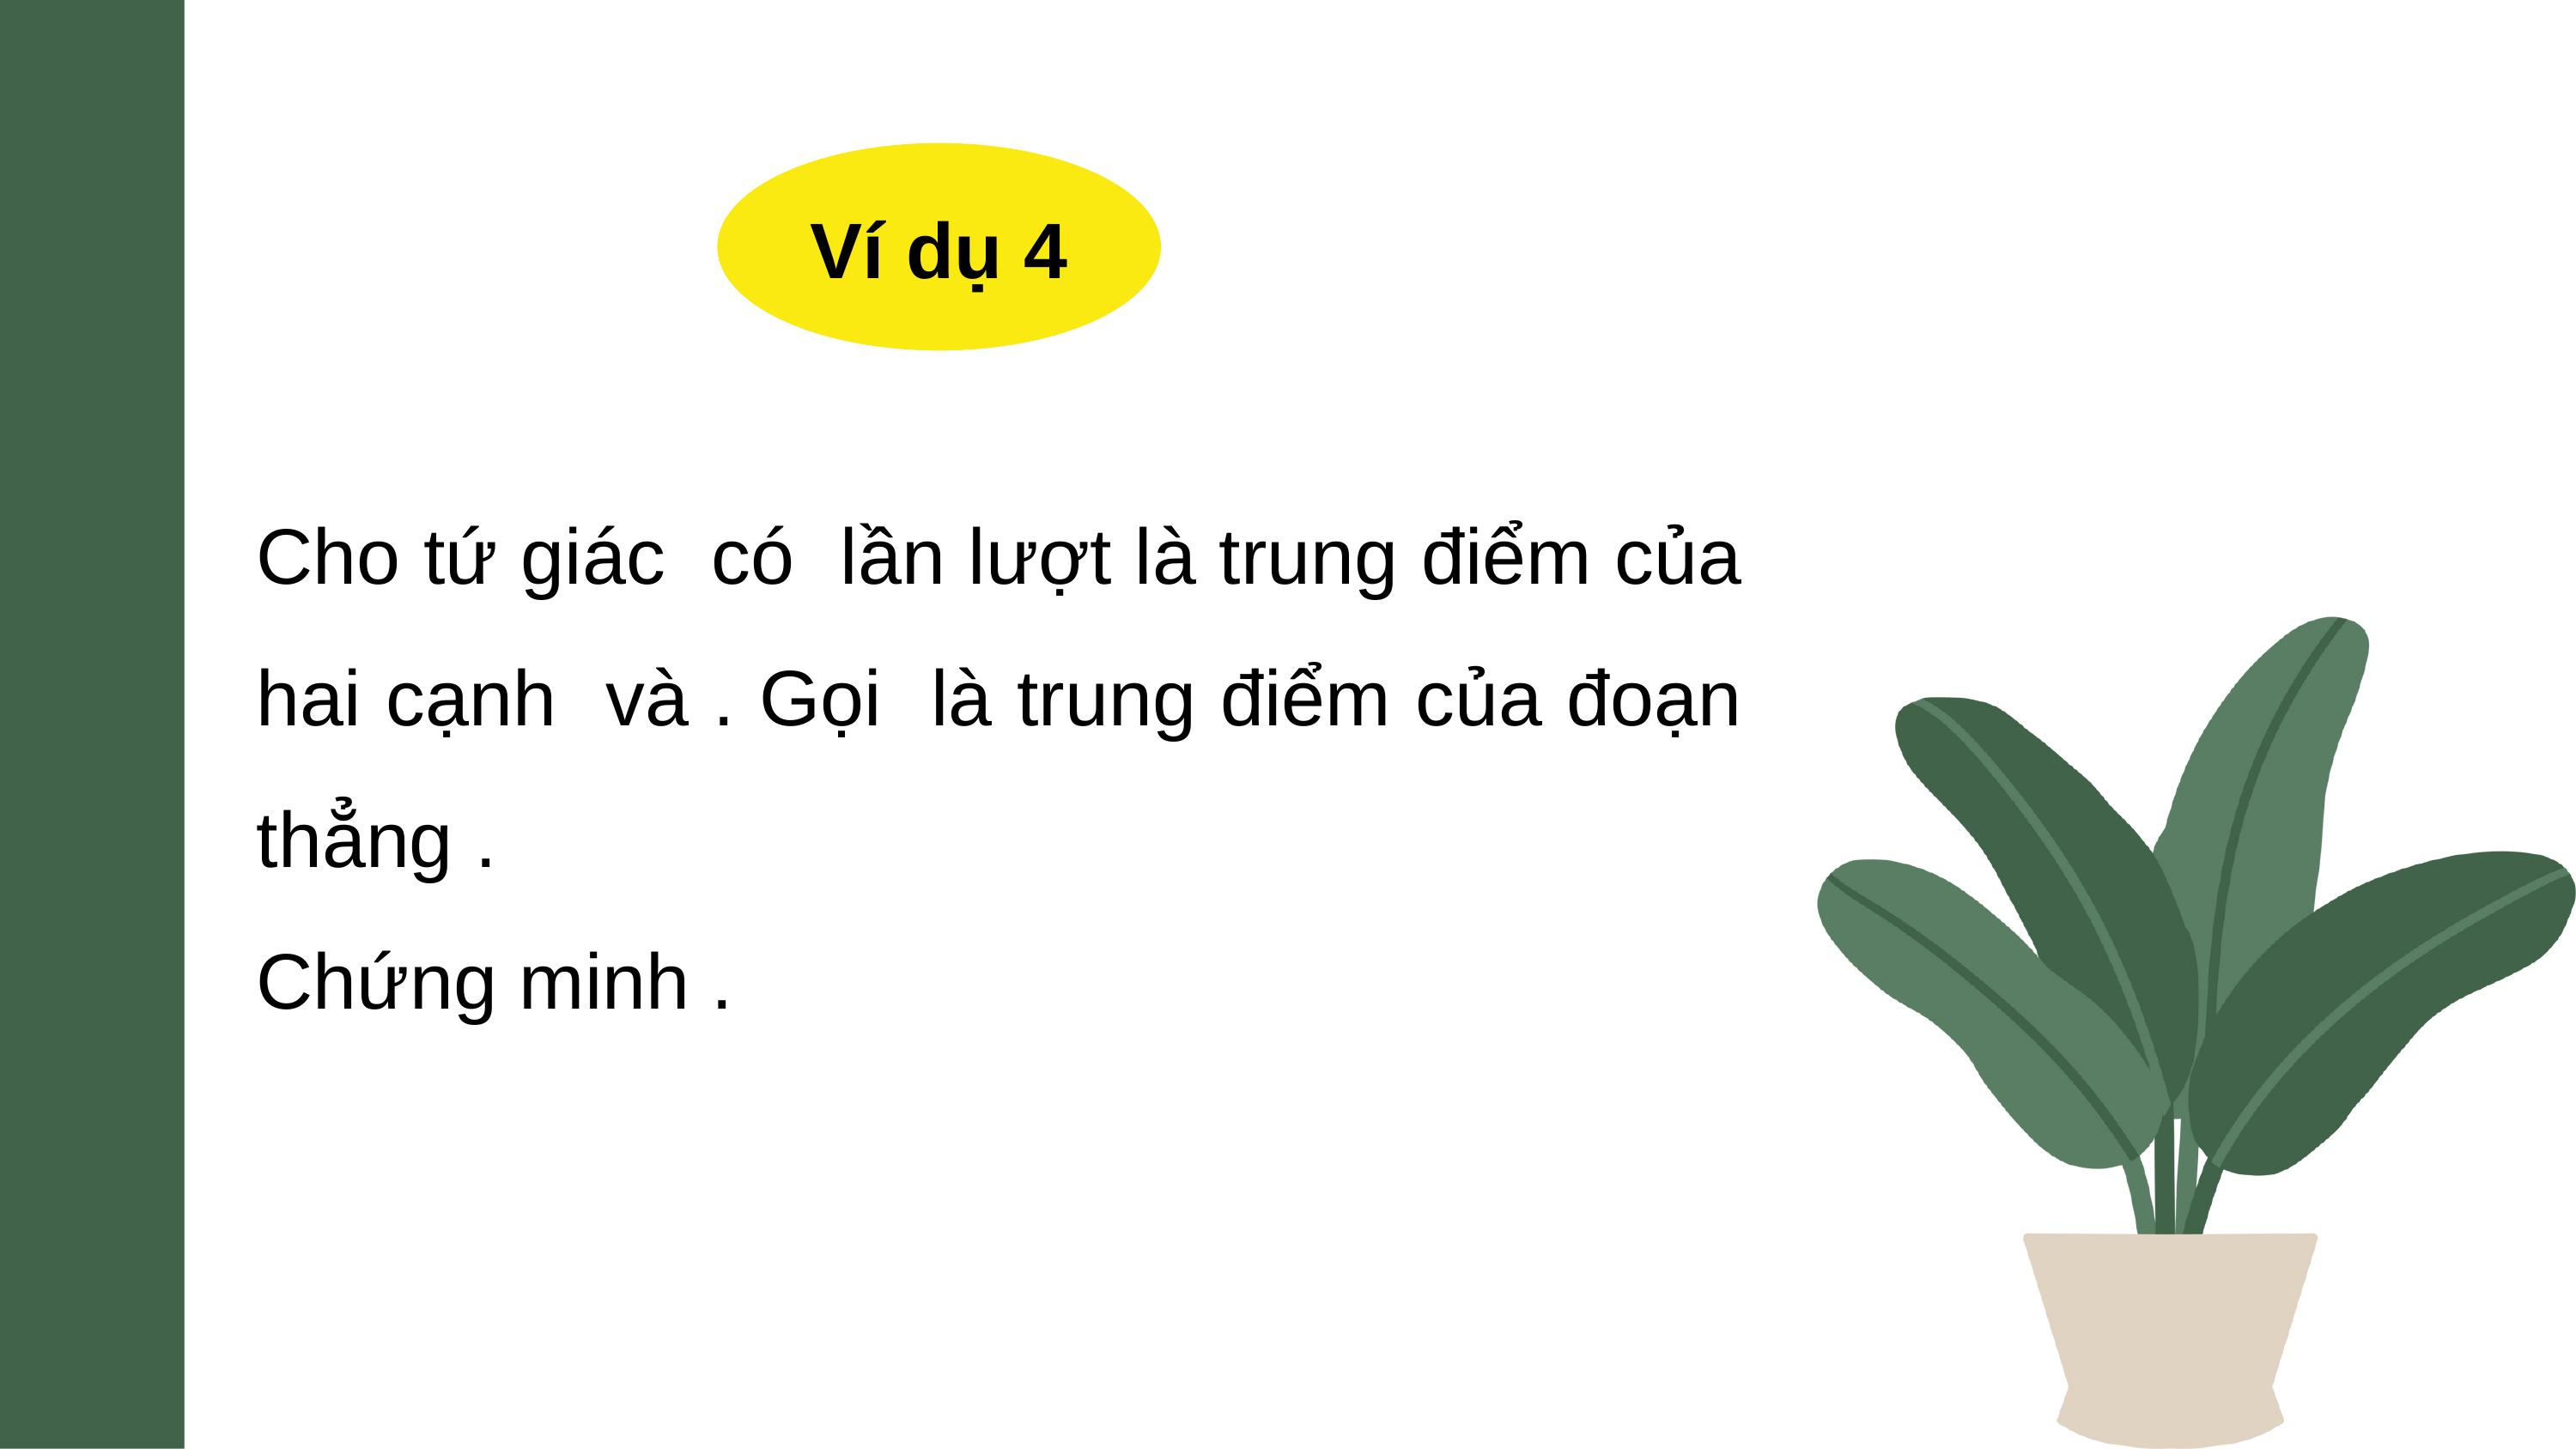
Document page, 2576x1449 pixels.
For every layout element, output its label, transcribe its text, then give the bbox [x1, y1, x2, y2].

text_box Ví dụ 4 [717, 142, 1162, 351]
picture [1816, 616, 2576, 1449]
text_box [0, 632, 817, 817]
